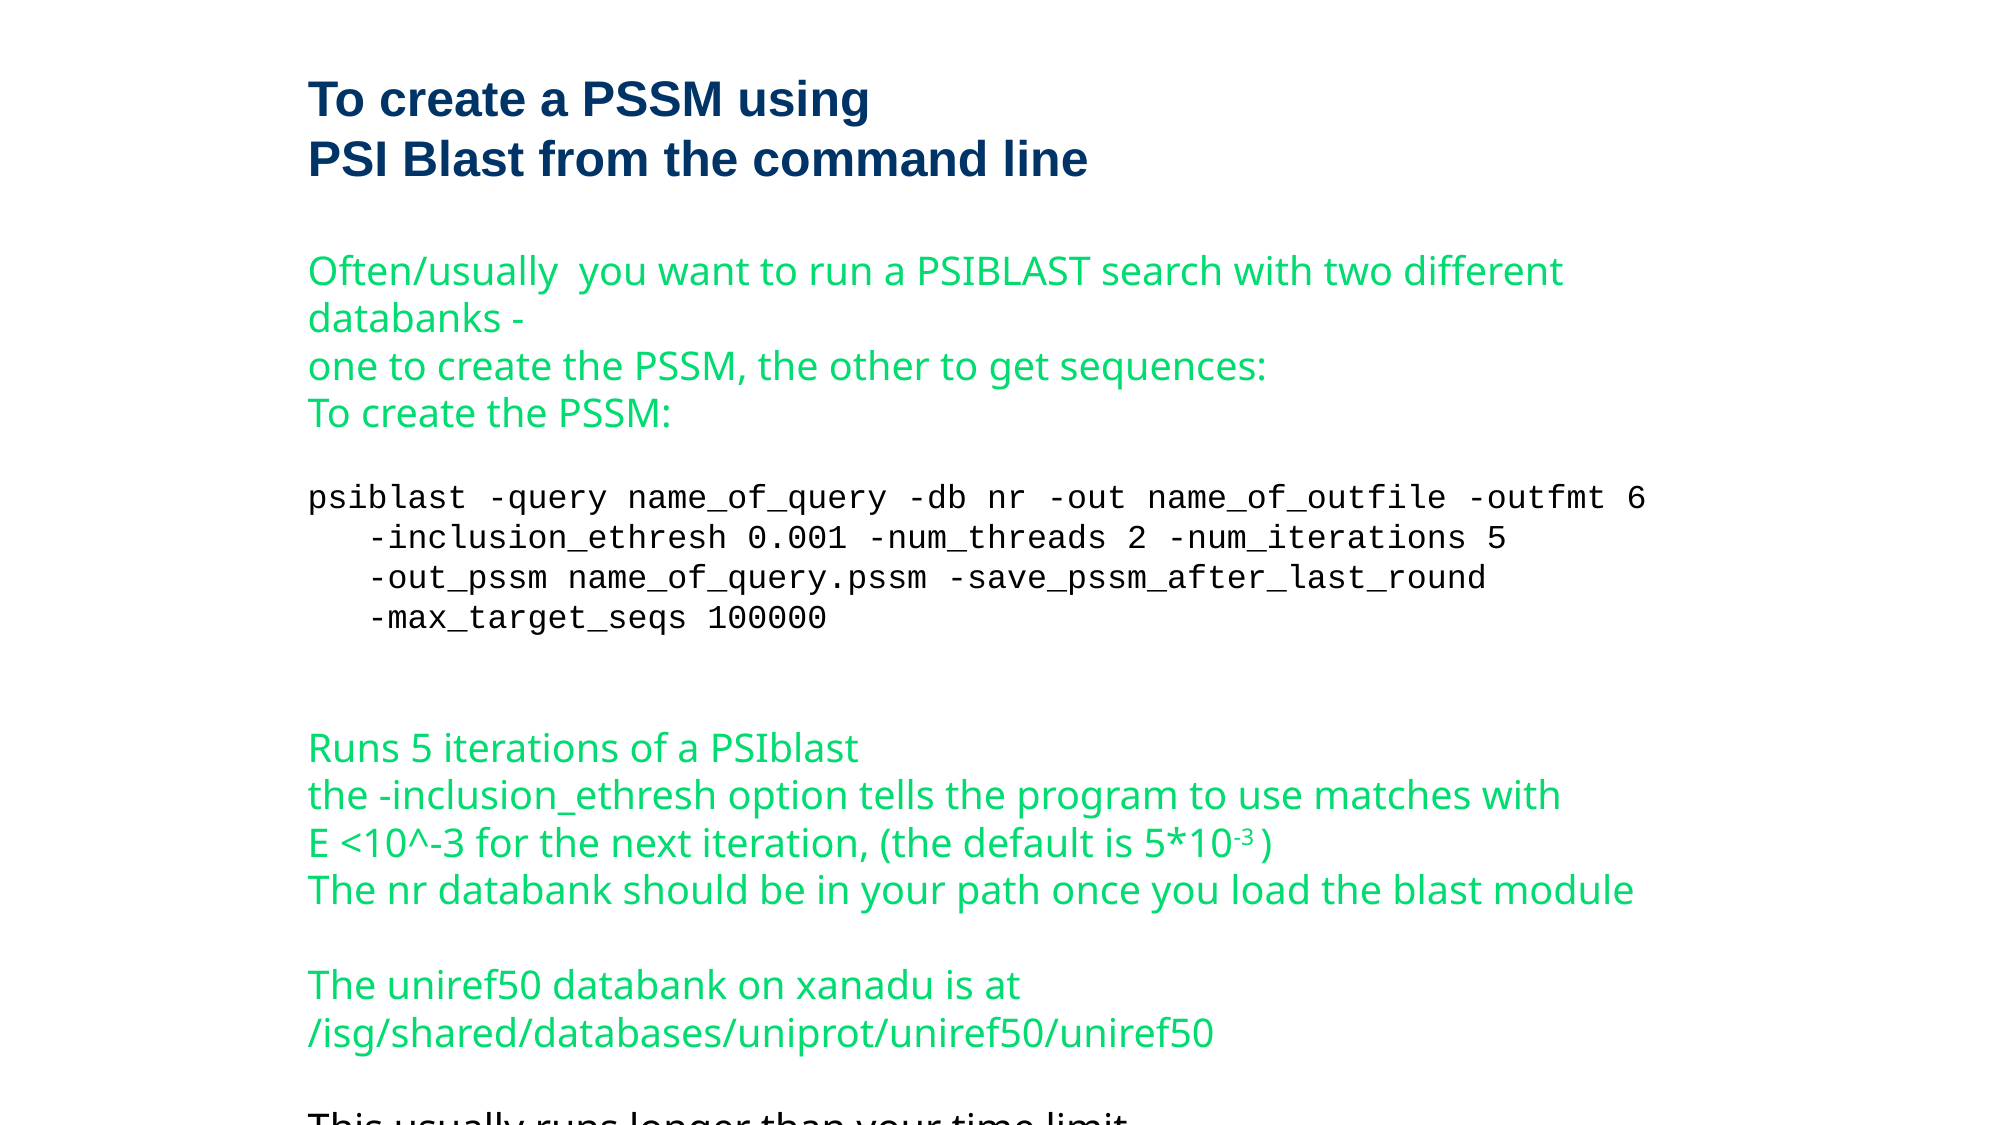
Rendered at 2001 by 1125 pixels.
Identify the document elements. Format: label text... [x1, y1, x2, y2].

title To create a PSSM using PSI Blast from the command line [292, 64, 1568, 190]
text_box Often/usually you want to run a PSIBLAST search with two different databanks - one to create the PSSM, the other to get sequences: To create the PSSM: psiblast -query name_of_query -db nr -out name_of_outfile -outfmt 6 -inclusion_ethresh 0.001 -num_threads 2 -num_iterations 5 -out_pssm name_of_query.pssm -save_pssm_after_last_round -max_target_seqs 100000 Runs 5 iterations of a PSIblast the -inclusion_ethresh option tells the program to use matches with E <10^-3 for the next iteration, (the default is 5*10-3 ) The nr databank should be in your path once you load the blast module The uniref50 databank on xanadu is at /isg/shared/databases/uniprot/uniref50/uniref50 This usually runs longer than your time limit. To submit it as a job to the queue, use the following [292, 238, 1742, 1125]
